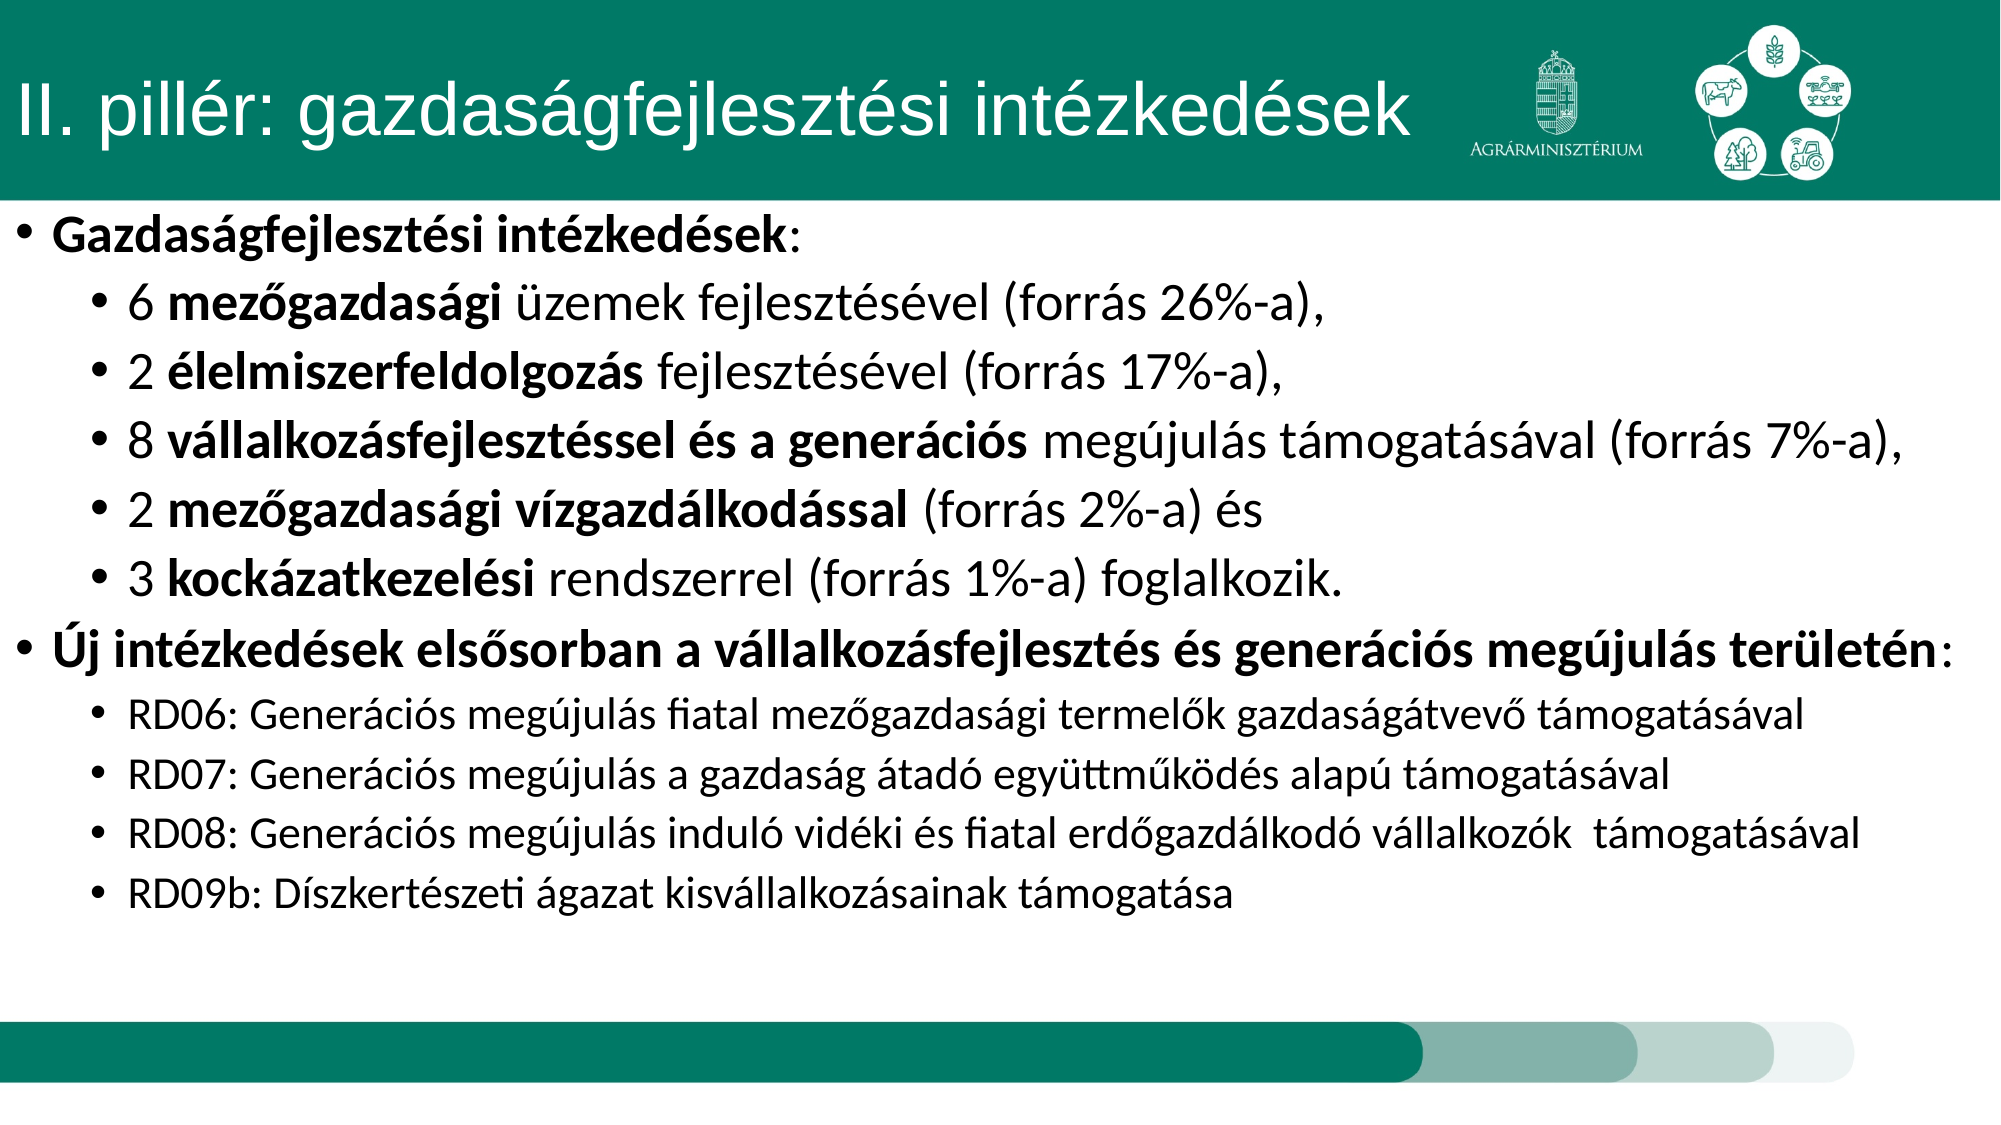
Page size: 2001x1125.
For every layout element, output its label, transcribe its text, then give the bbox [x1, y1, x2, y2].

text_box II. pillér: gazdaságfejlesztési intézkedések [0, 0, 1469, 197]
list Gazdaságfejlesztési intézkedések: 6 mezőgazdasági üzemek fejlesztésével (forrás 26%-a), 2 élelmiszerfeldolgozás fejlesztésével (forrás 17%-a), 8 vállalkozásfejlesztéssel és a generációs megújulás támogatásával (forrás 7%-a), 2 mezőgazdasági vízgazdálkodással (forrás 2%-a) és 3 kockázatkezelési rendszerrel (forrás 1%-a) foglalkozik. Új intézkedések elsősorban a vállalkozásfejlesztés és generációs megújulás területén: RD06: Generációs megújulás fiatal mezőgazdasági termelők gazdaságátvevő támogatásával RD07: Generációs megújulás a gazdaság átadó együttműködés alapú támogatásával RD08: Generációs megújulás induló vidéki és fiatal erdőgazdálkodó vállalkozók támogatásával RD09b: Díszkertészeti ágazat kisvállalkozásainak támogatása [0, 197, 2000, 1048]
picture [0, 0, 2001, 1125]
